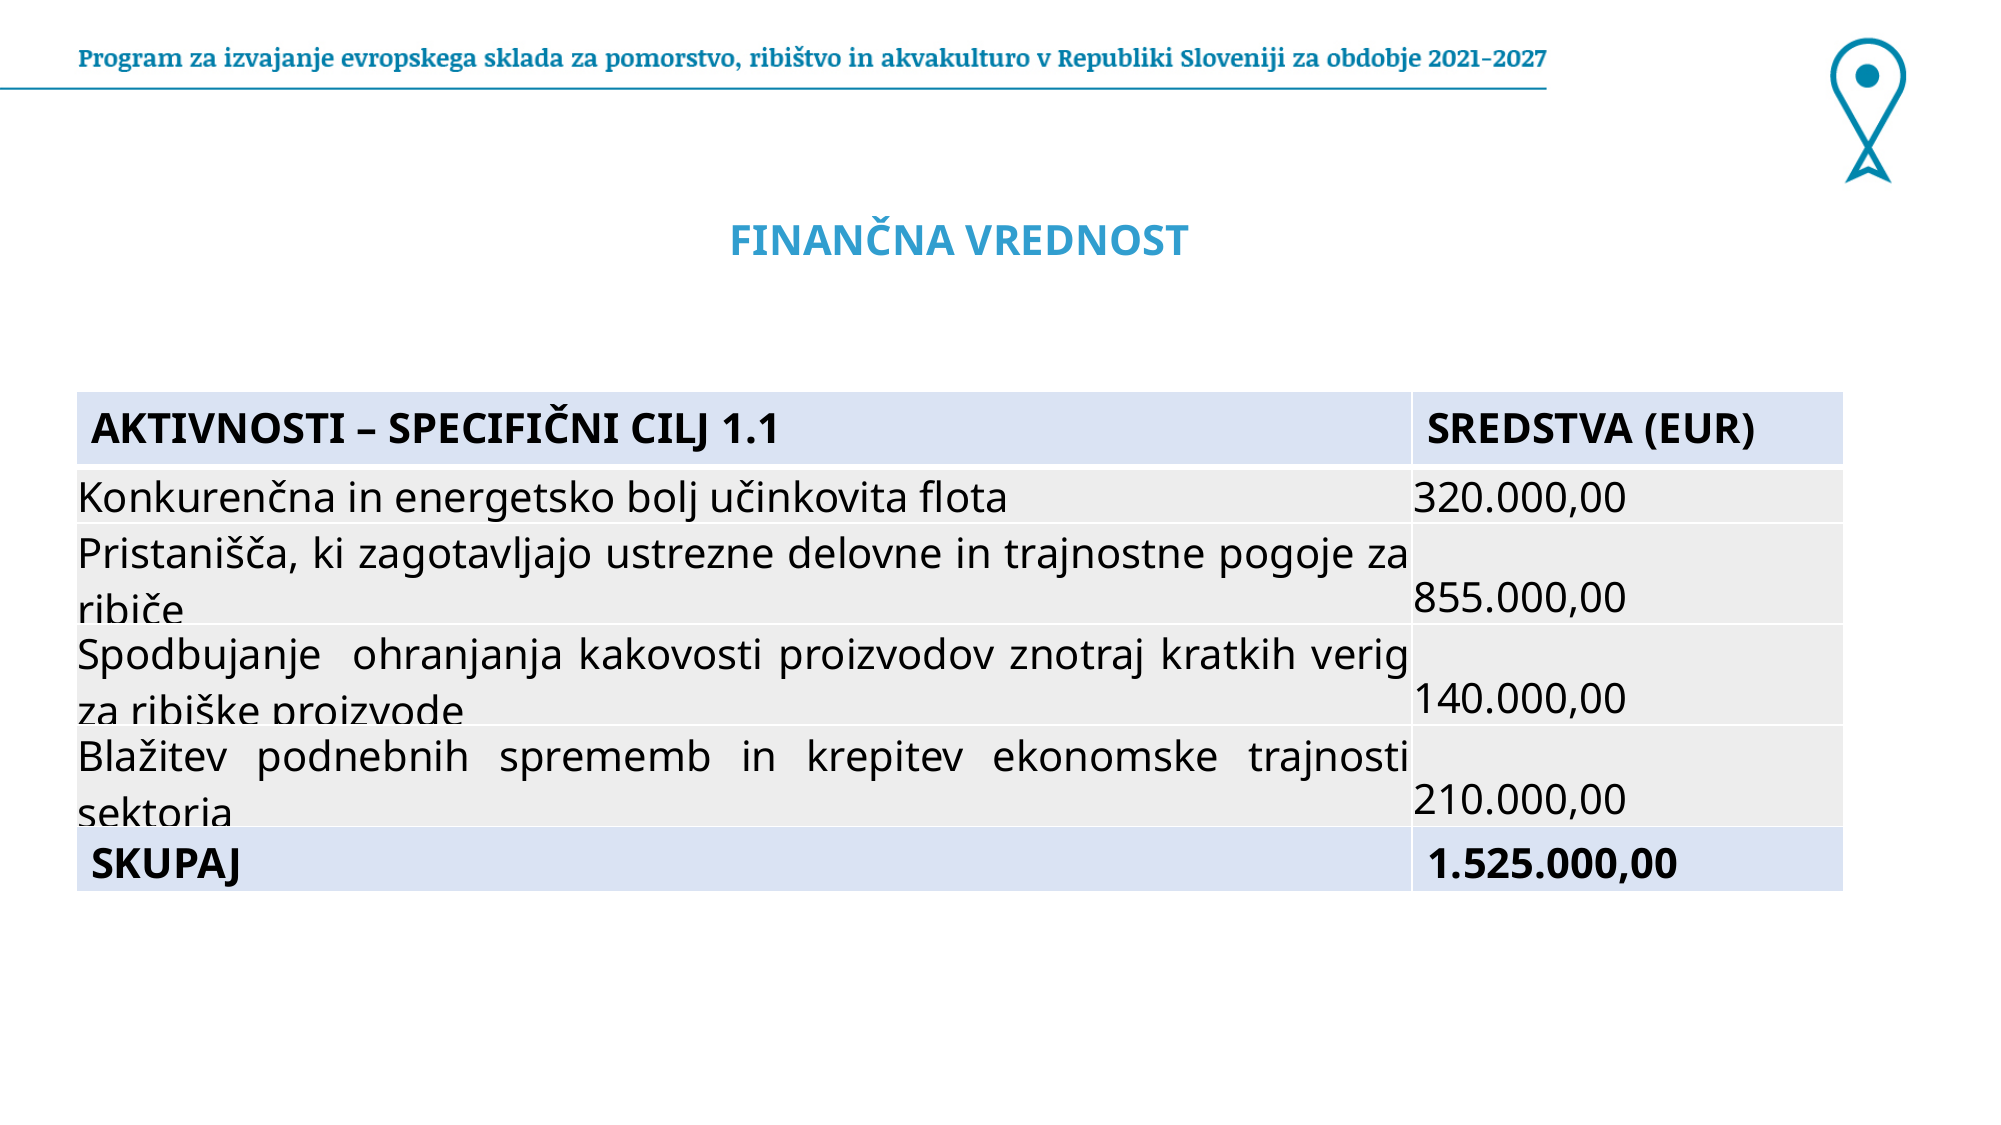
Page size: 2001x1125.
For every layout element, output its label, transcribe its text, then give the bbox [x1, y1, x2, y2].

table_cell Konkurenčna in energetsko bolj učinkovita flota [77, 470, 1411, 522]
table_cell Pristanišča, ki zagotavljajo ustrezne delovne in trajnostne pogoje za ribiče [77, 524, 1411, 623]
table_cell 320.000,00 [1413, 470, 1843, 522]
table_cell SKUPAJ [77, 827, 1411, 891]
table_header AKTIVNOSTI – SPECIFIČNI CILJ 1.1 [77, 392, 1411, 464]
table_cell 140.000,00 [1413, 625, 1843, 724]
table_cell 1.525.000,00 [1413, 827, 1843, 891]
table_cell Blažitev podnebnih sprememb in krepitev ekonomske trajnosti sektorja [77, 726, 1411, 826]
table_cell 210.000,00 [1413, 726, 1843, 826]
picture [0, 0, 2001, 1125]
table_cell 855.000,00 [1413, 524, 1843, 623]
table_cell Spodbujanje ohranjanja kakovosti proizvodov znotraj kratkih verig za ribiške proizvode [77, 625, 1411, 724]
text_box FINANČNA VREDNOST [76, 206, 1844, 390]
table_header SREDSTVA (EUR) [1413, 392, 1843, 464]
